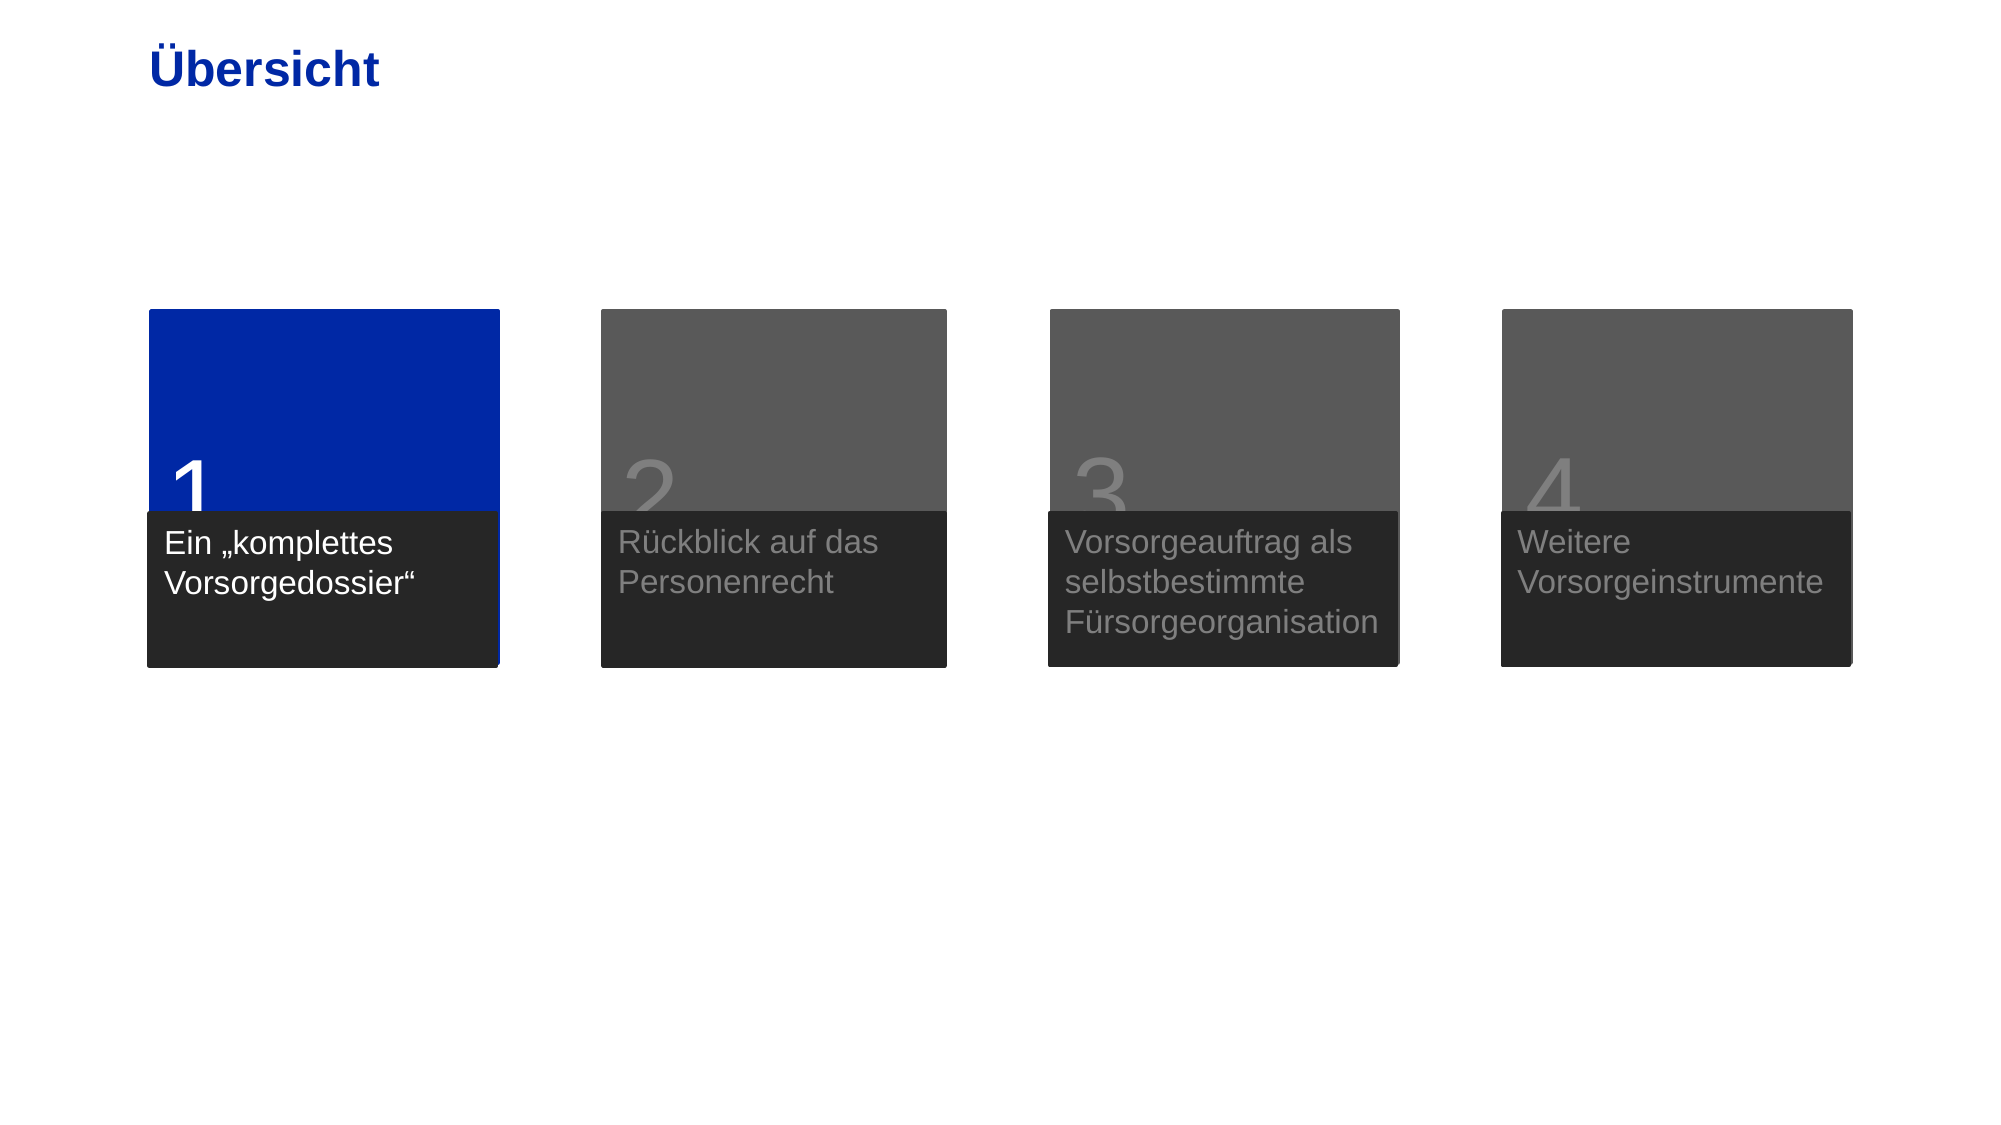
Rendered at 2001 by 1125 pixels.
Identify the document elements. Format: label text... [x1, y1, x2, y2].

title Übersicht [149, 31, 1851, 132]
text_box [1502, 310, 1851, 666]
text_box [1049, 310, 1398, 666]
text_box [149, 310, 499, 667]
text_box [602, 310, 945, 666]
